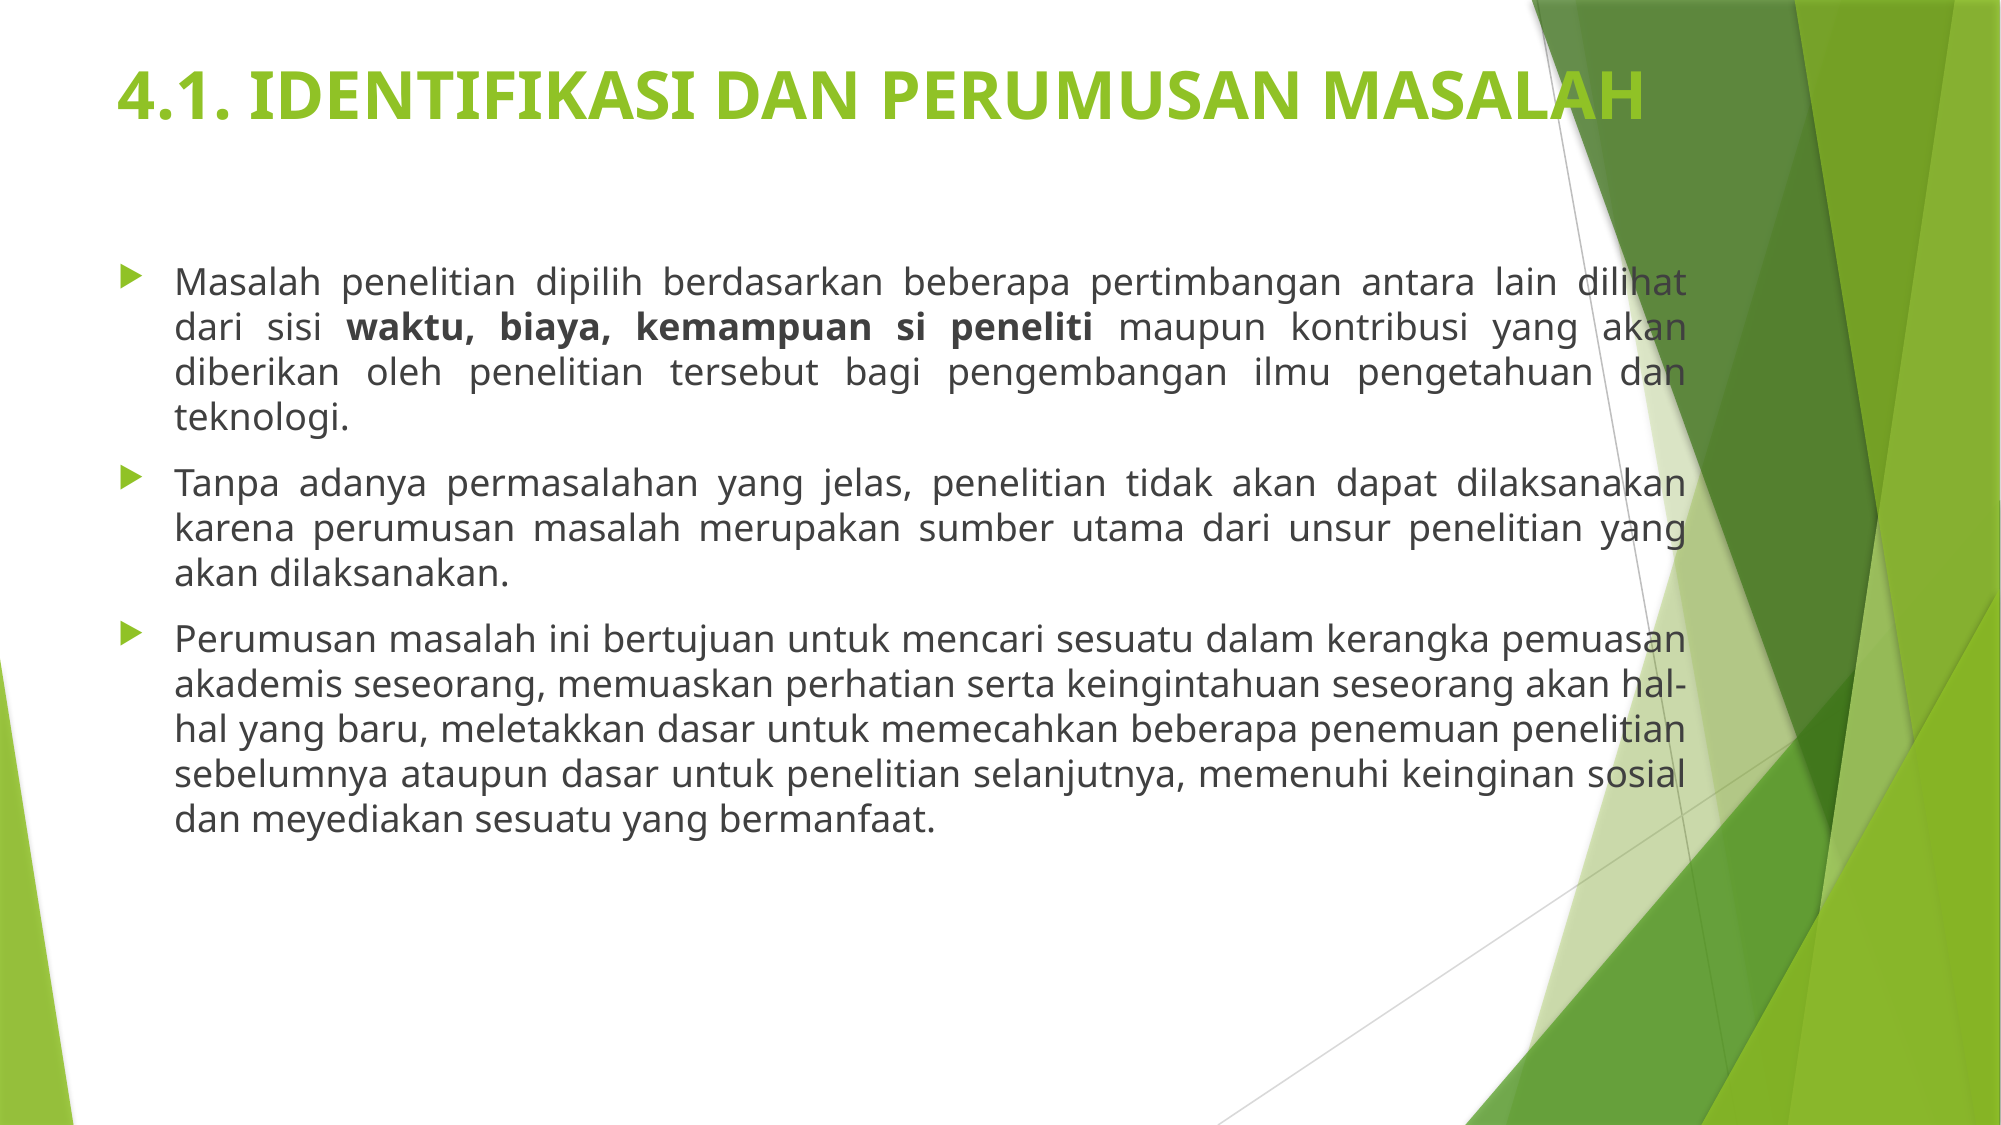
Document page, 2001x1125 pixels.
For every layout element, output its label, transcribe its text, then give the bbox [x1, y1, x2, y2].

list Masalah penelitian dipilih berdasarkan beberapa pertimbangan antara lain dilihat dari sisi waktu, biaya, kemampuan si peneliti maupun kontribusi yang akan diberikan oleh penelitian tersebut bagi pengembangan ilmu pengetahuan dan teknologi. Tanpa adanya permasalahan yang jelas, penelitian tidak akan dapat dilaksanakan karena perumusan masalah merupakan sumber utama dari unsur penelitian yang akan dilaksanakan. Perumusan masalah ini bertujuan untuk mencari sesuatu dalam kerangka pemuasan akademis seseorang, memuaskan perhatian serta keingintahuan seseorang akan hal-hal yang baru, meletakkan dasar untuk memecahkan beberapa penemuan penelitian sebelumnya ataupun dasar untuk penelitian selanjutnya, memenuhi keinginan sosial dan meyediakan sesuatu yang bermanfaat. [102, 250, 1704, 933]
title 4.1. IDENTIFIKASI DAN PERUMUSAN MASALAH [102, 45, 1715, 153]
